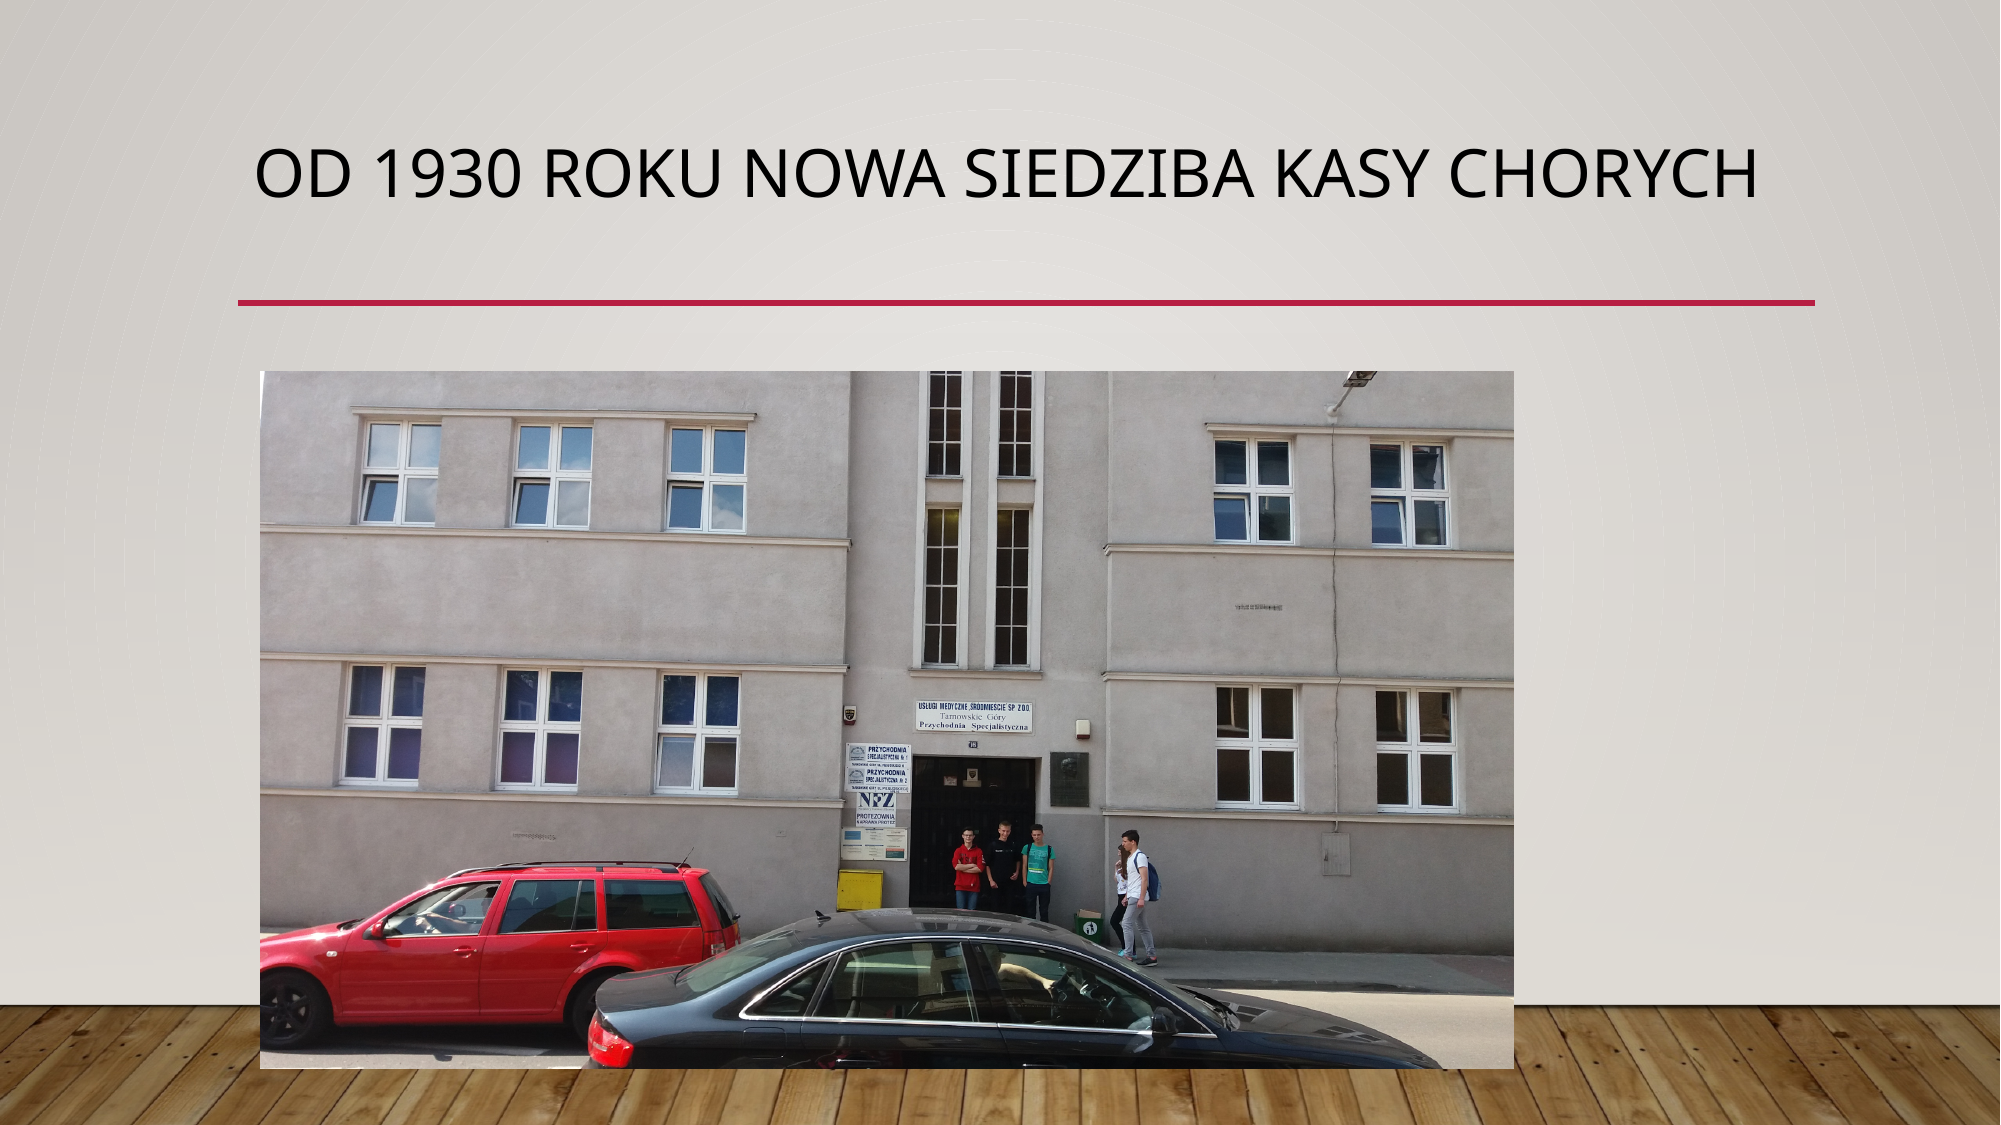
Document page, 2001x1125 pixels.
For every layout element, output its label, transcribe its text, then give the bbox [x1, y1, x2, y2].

title Od 1930 roku nowa siedziba kasy chorych [238, 131, 1814, 305]
picture [0, 1005, 2000, 1125]
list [260, 371, 1514, 1069]
